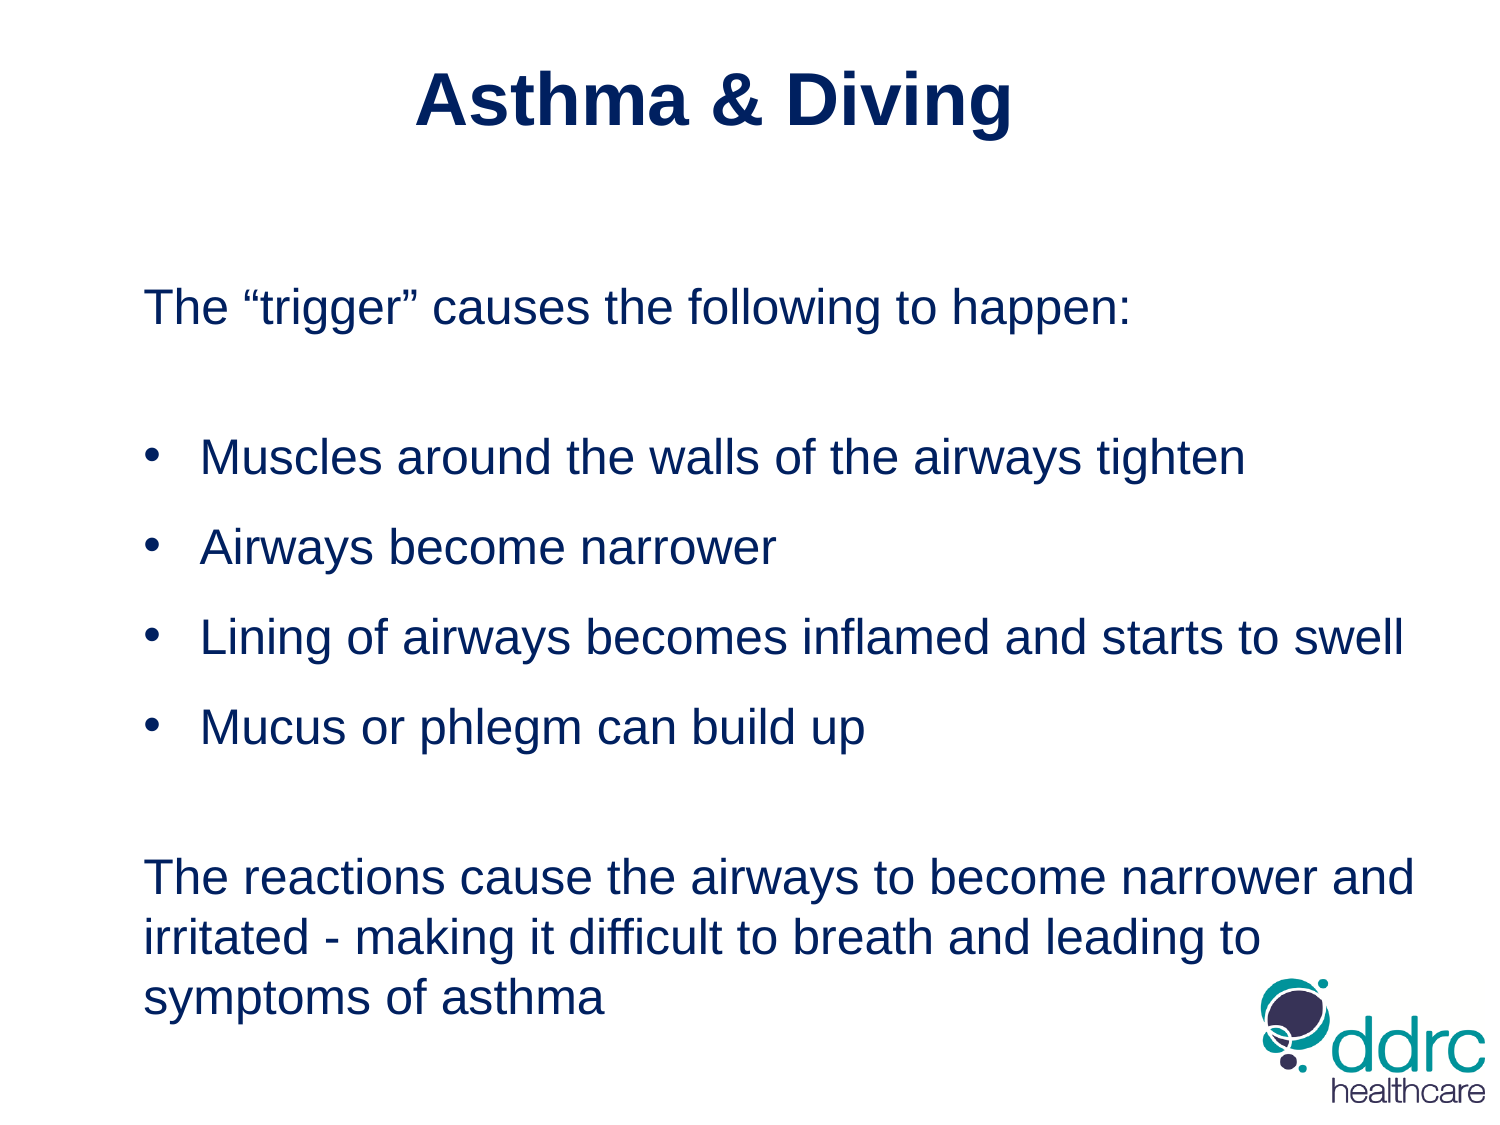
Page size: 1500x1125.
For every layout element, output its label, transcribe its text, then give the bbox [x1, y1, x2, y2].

picture [1257, 975, 1485, 1103]
text_box The “trigger” causes the following to happen: Muscles around the walls of the airways tighten Airways become narrower Lining of airways becomes inflamed and starts to swell Mucus or phlegm can build up The reactions cause the airways to become narrower and irritated - making it difficult to breath and leading to symptoms of asthma [135, 267, 1444, 1092]
text_box Asthma & Diving [100, 42, 1329, 148]
